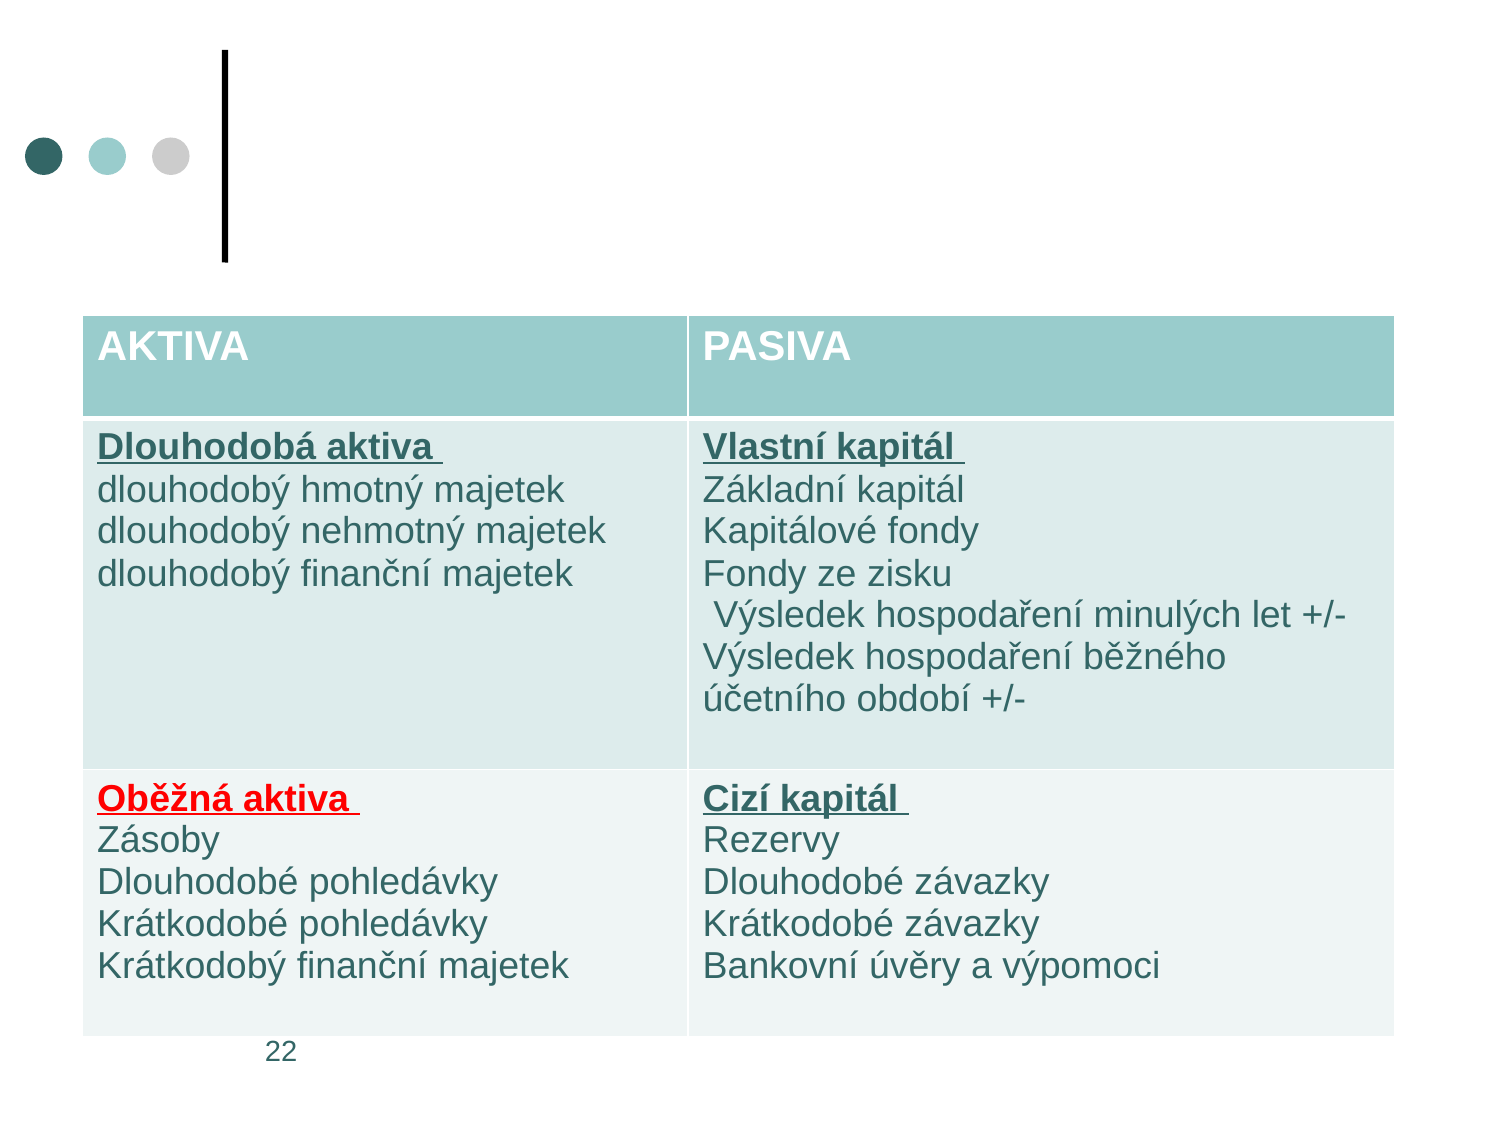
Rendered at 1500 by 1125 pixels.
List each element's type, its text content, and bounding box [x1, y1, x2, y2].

table_header AKTIVA [83, 316, 687, 416]
table_cell Vlastní kapitál Základní kapitál Kapitálové fondy Fondy ze zisku Výsledek hospodaření minulých let +/- Výsledek hospodaření běžného účetního období +/- [689, 421, 1394, 769]
table_cell Dlouhodobá aktiva dlouhodobý hmotný majetek dlouhodobý nehmotný majetek dlouhodobý finanční majetek [83, 421, 687, 769]
table_cell Oběžná aktiva Zásoby Dlouhodobé pohledávky Krátkodobé pohledávky Krátkodobý finanční majetek [83, 770, 687, 1036]
table_header PASIVA [689, 316, 1394, 416]
slide_number 22 [249, 1037, 463, 1101]
table_cell Cizí kapitál Rezervy Dlouhodobé závazky Krátkodobé závazky Bankovní úvěry a výpomoci [689, 770, 1394, 1036]
